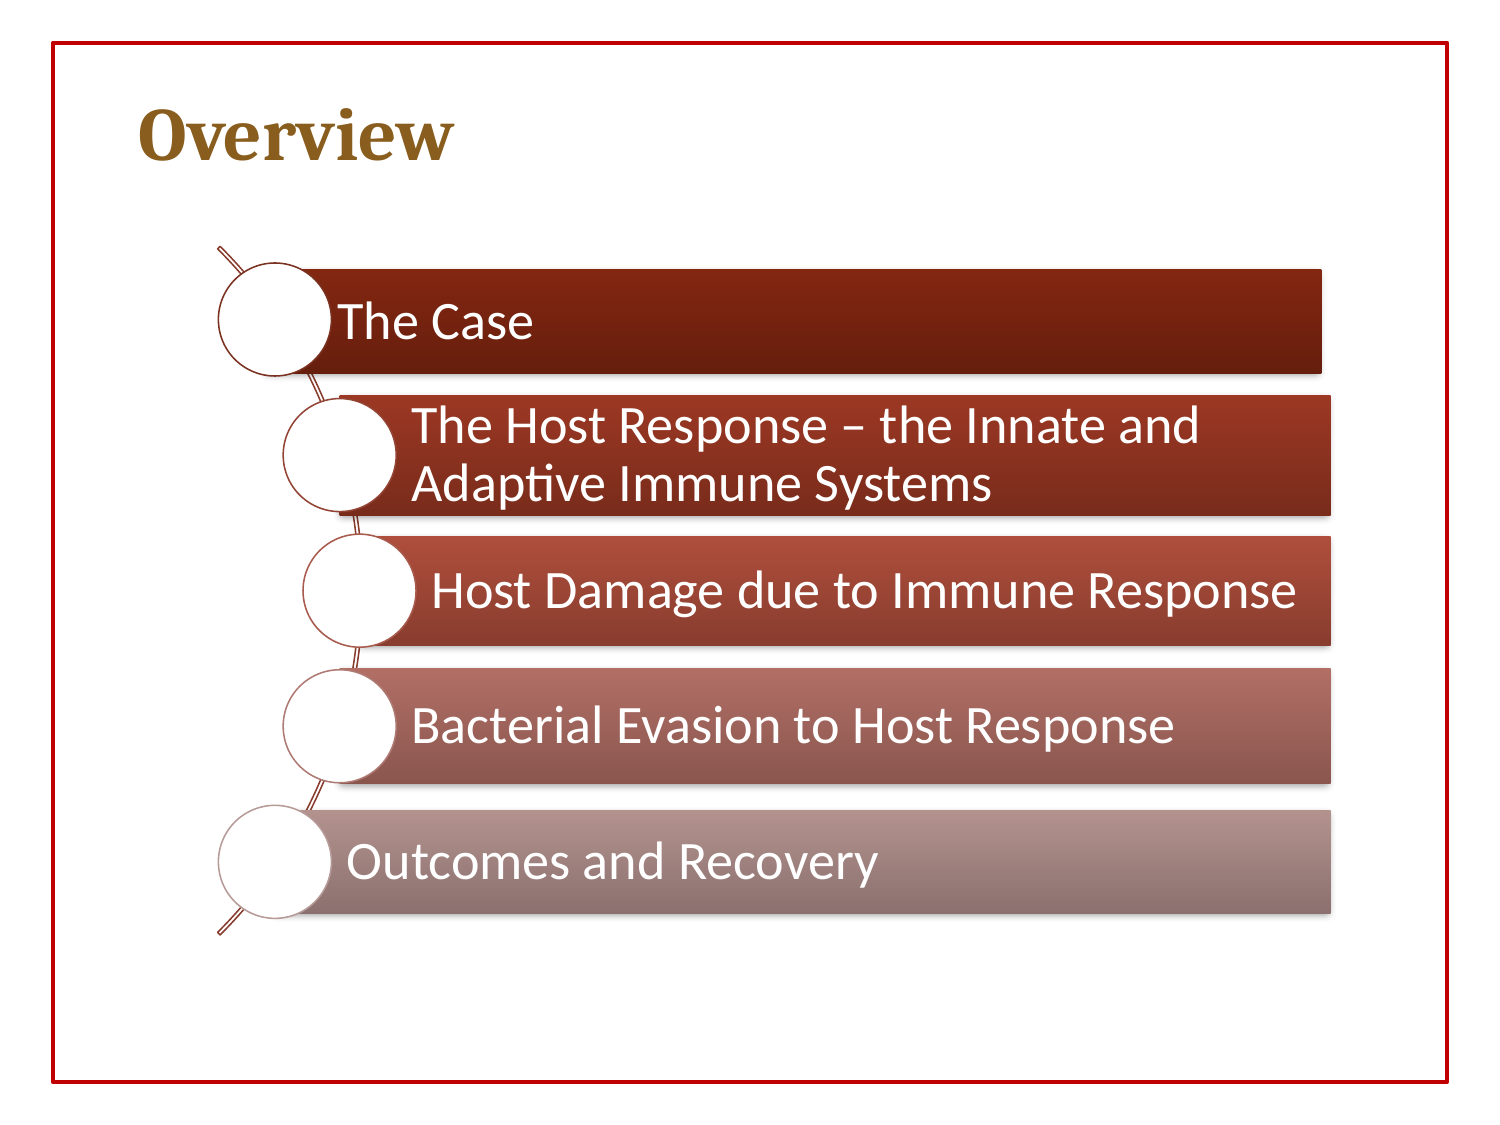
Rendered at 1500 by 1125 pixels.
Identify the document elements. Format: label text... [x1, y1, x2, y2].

text_box Overview [123, 78, 809, 183]
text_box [206, 228, 1341, 953]
text_box [51, 41, 1449, 1084]
